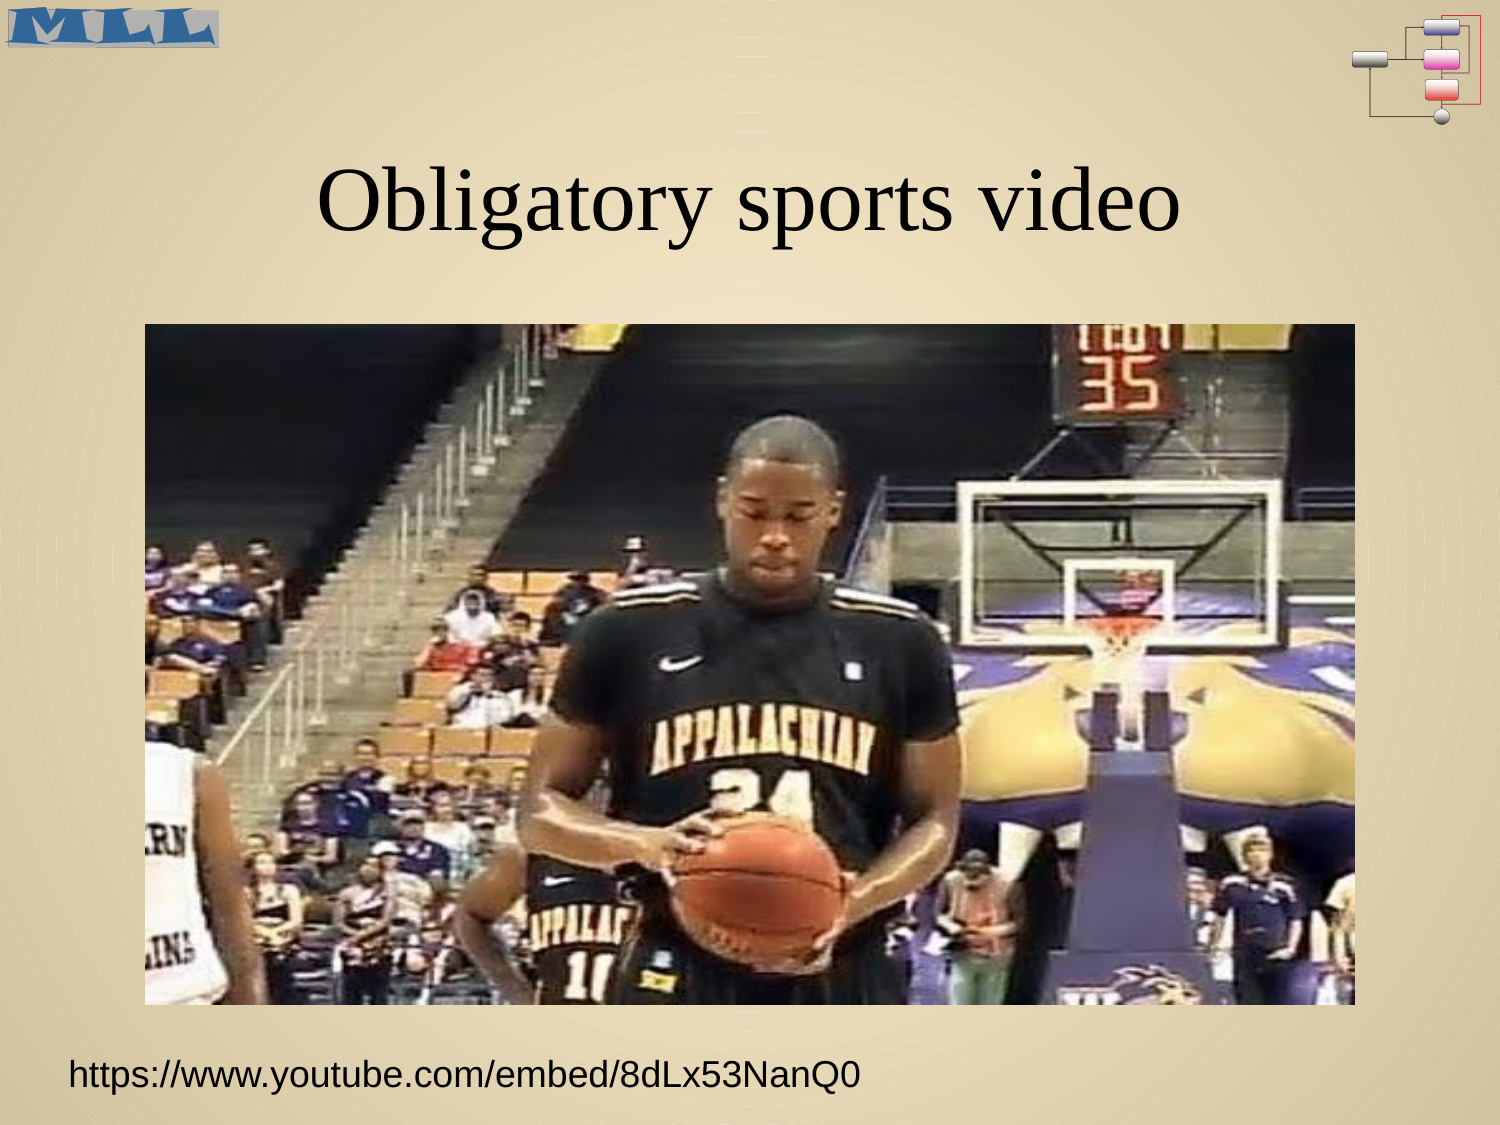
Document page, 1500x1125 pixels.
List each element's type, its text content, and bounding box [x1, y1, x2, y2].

title Obligatory sports video [111, 99, 1388, 288]
picture [1352, 15, 1481, 125]
picture [5, 7, 220, 49]
text_box https://www.youtube.com/embed/8dLx53NanQ0 [0, 1042, 876, 1102]
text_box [143, 323, 1357, 1006]
